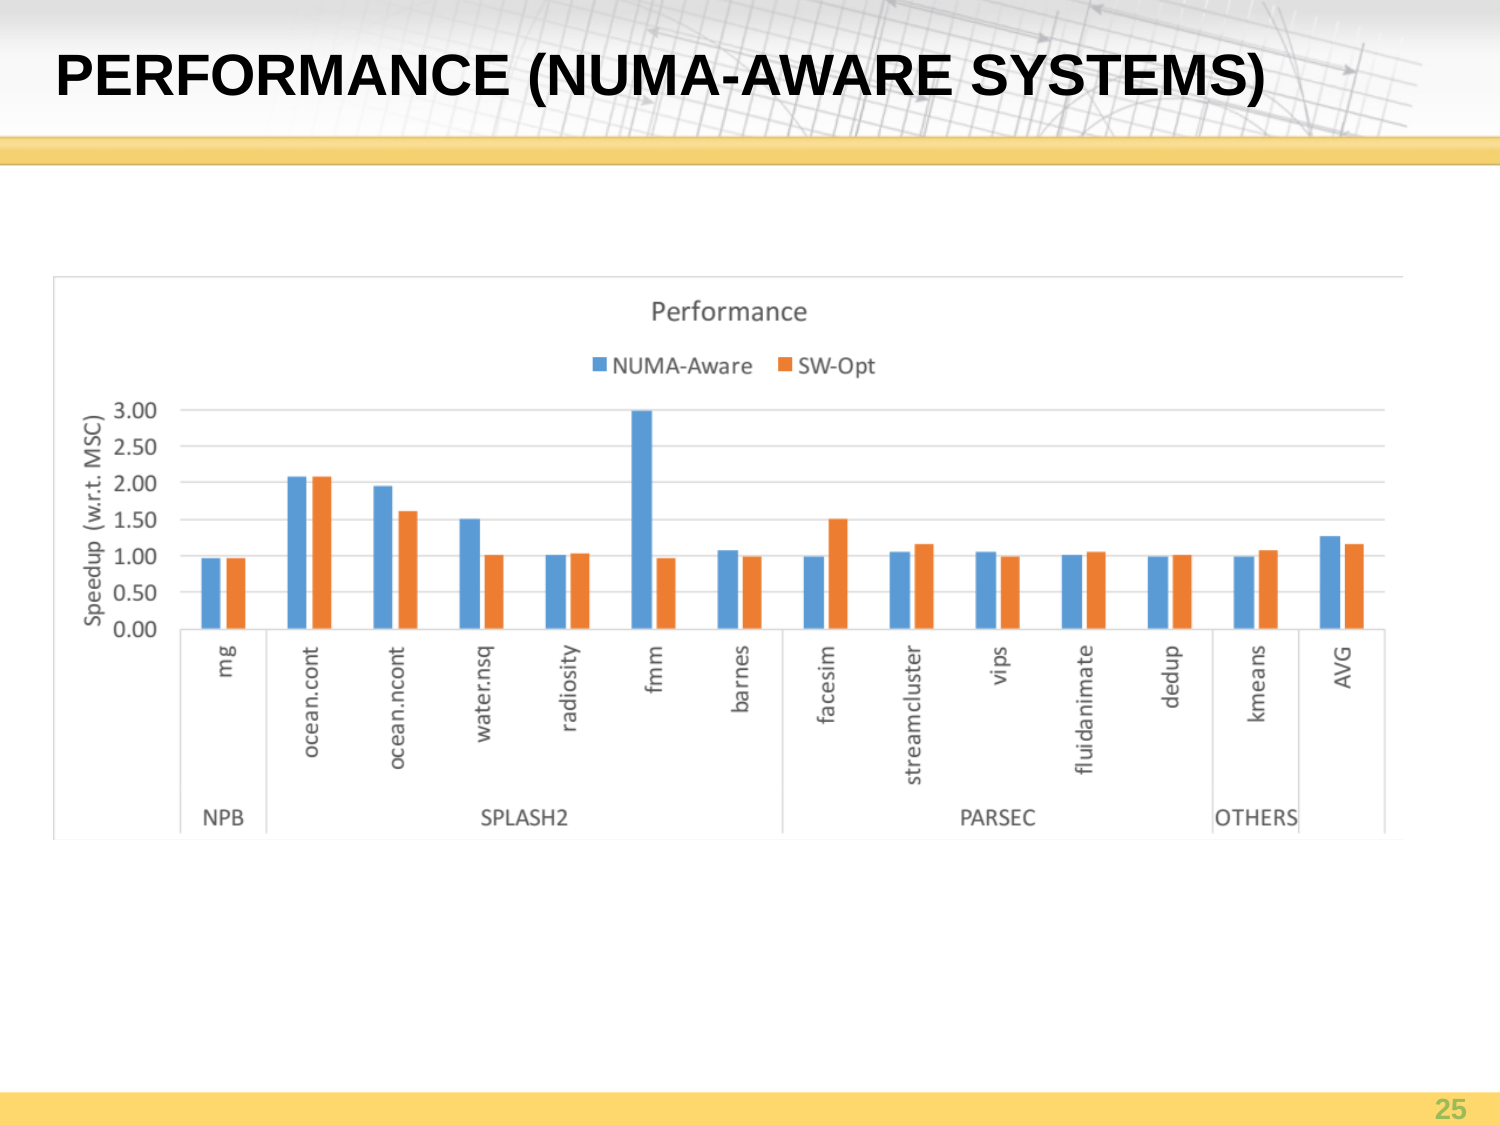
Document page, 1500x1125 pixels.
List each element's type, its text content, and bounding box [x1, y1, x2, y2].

slide_number 25 [1132, 1087, 1483, 1125]
title Performance (NUMA-Aware systems) [40, 32, 1416, 113]
picture [0, 0, 1500, 1092]
